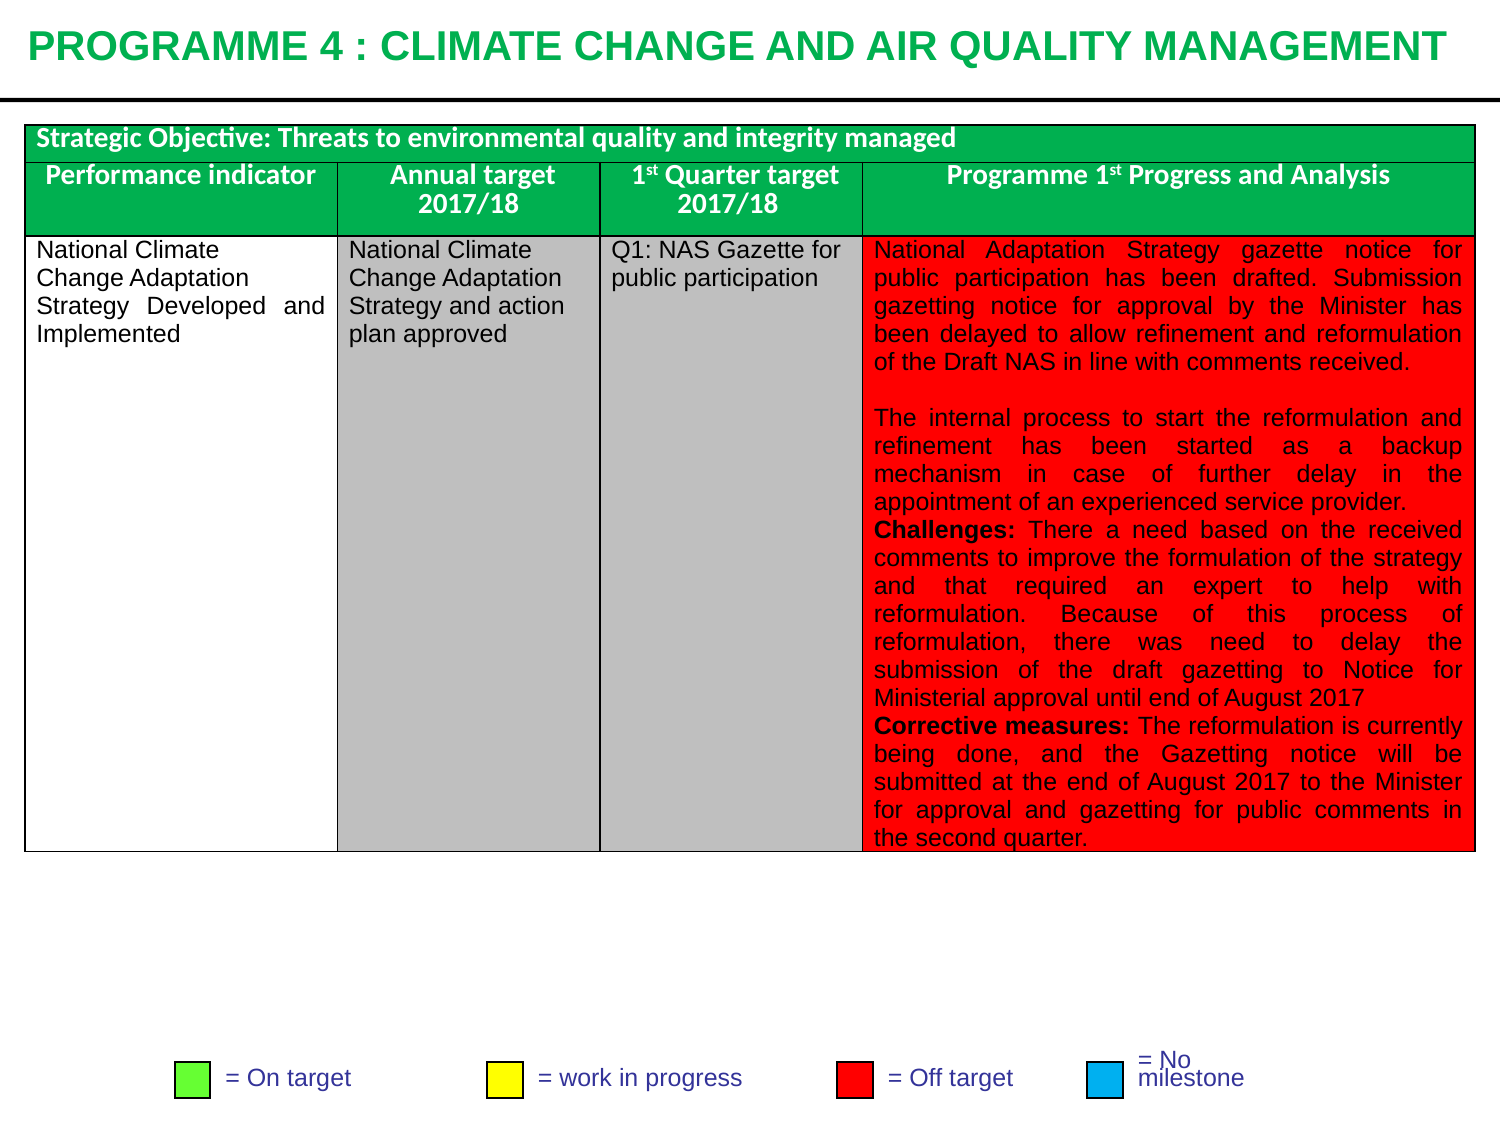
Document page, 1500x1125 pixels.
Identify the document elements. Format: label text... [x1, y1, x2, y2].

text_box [174, 1062, 1124, 1099]
table_cell National Climate Change Adaptation Strategy and action plan approved [338, 237, 599, 851]
table_cell 1st Quarter target 2017/18 [601, 163, 862, 235]
table_cell National Adaptation Strategy gazette notice for public participation has been drafted. Submission gazetting notice for approval by the Minister has been delayed to allow refinement and reformulation of the Draft NAS in line with comments received. The internal process to start the reformulation and refinement has been started as a backup mechanism in case of further delay in the appointment of an experienced service provider. Challenges: There a need based on the received comments to improve the formulation of the strategy and that required an expert to help with reformulation. Because of this process of reformulation, there was need to delay the submission of the draft gazetting to Notice for Ministerial approval until end of August 2017 Corrective measures: The reformulation is currently being done, and the Gazetting notice will be submitted at the end of August 2017 to the Minister for approval and gazetting for public comments in the second quarter. [863, 237, 1474, 851]
table_cell Q1: NAS Gazette for public participation [601, 237, 862, 851]
table_cell Annual target 2017/18 [338, 163, 599, 235]
table_cell National Climate Change Adaptation Strategy Developed and Implemented [26, 237, 337, 851]
title PROGRAMME 4 : CLIMATE CHANGE AND AIR QUALITY MANAGEMENT [0, 12, 1476, 76]
table_cell Performance indicator [26, 163, 337, 235]
table_header Strategic Objective: Threats to environmental quality and integrity managed [26, 126, 1474, 162]
table_cell Programme 1st Progress and Analysis [863, 163, 1474, 235]
